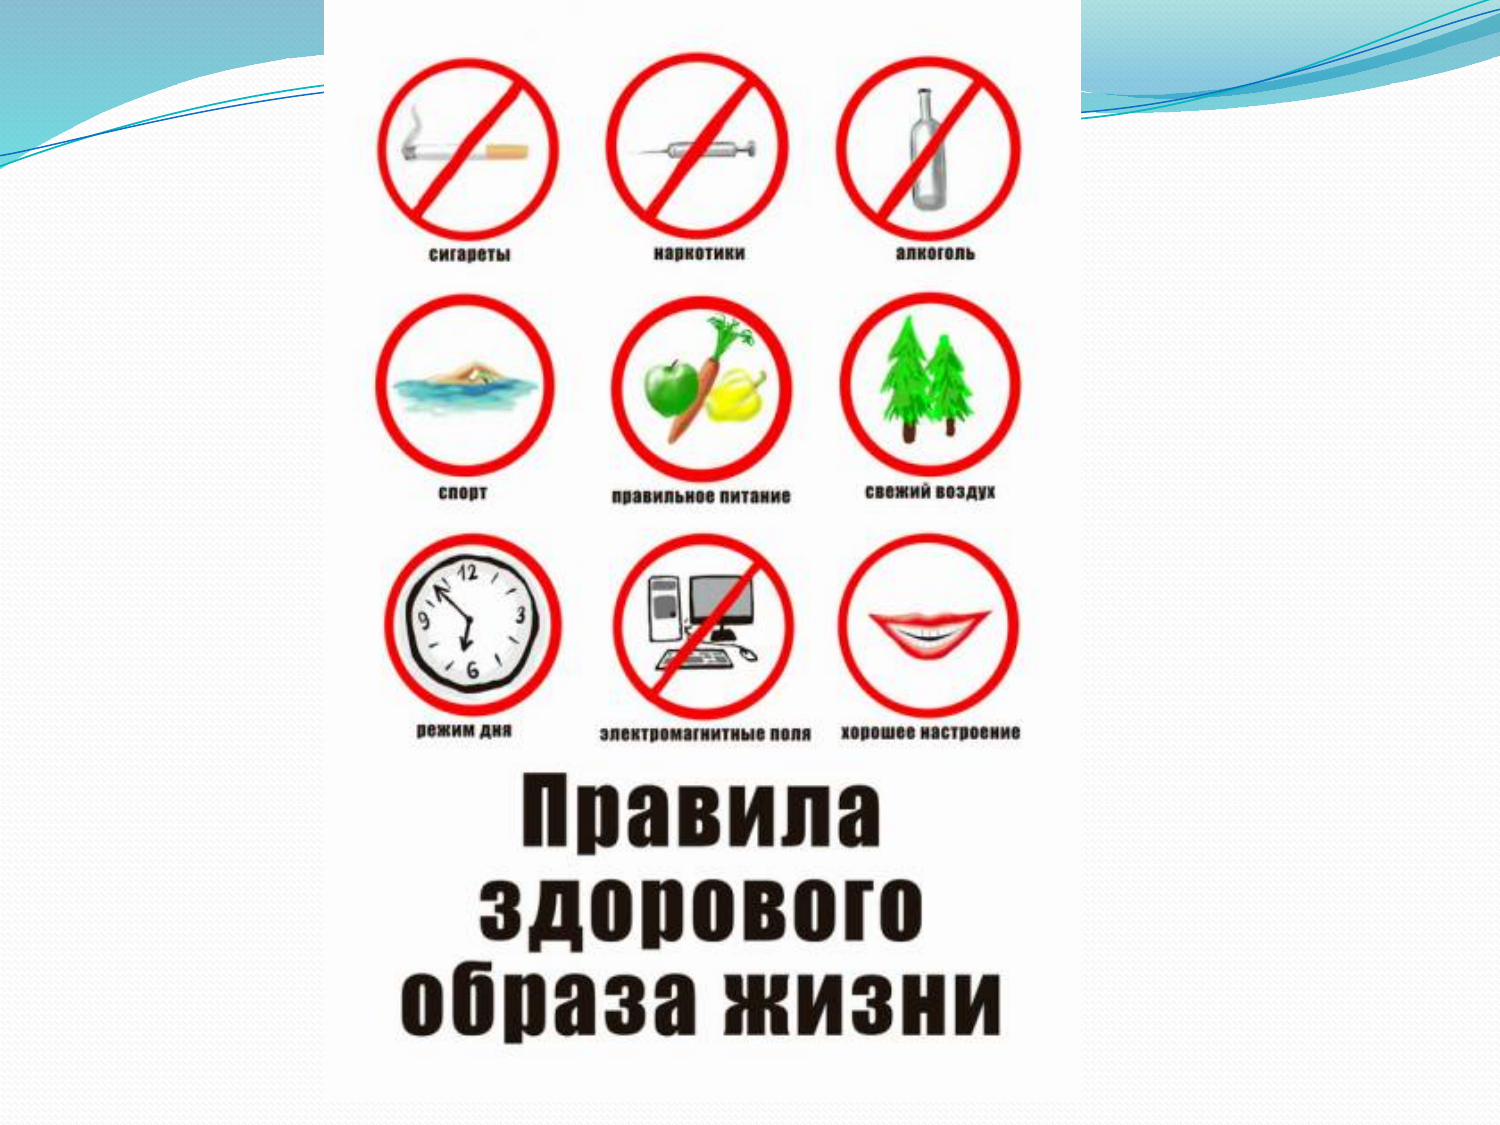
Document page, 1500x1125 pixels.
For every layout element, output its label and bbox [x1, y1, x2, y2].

list [324, 0, 1081, 1102]
